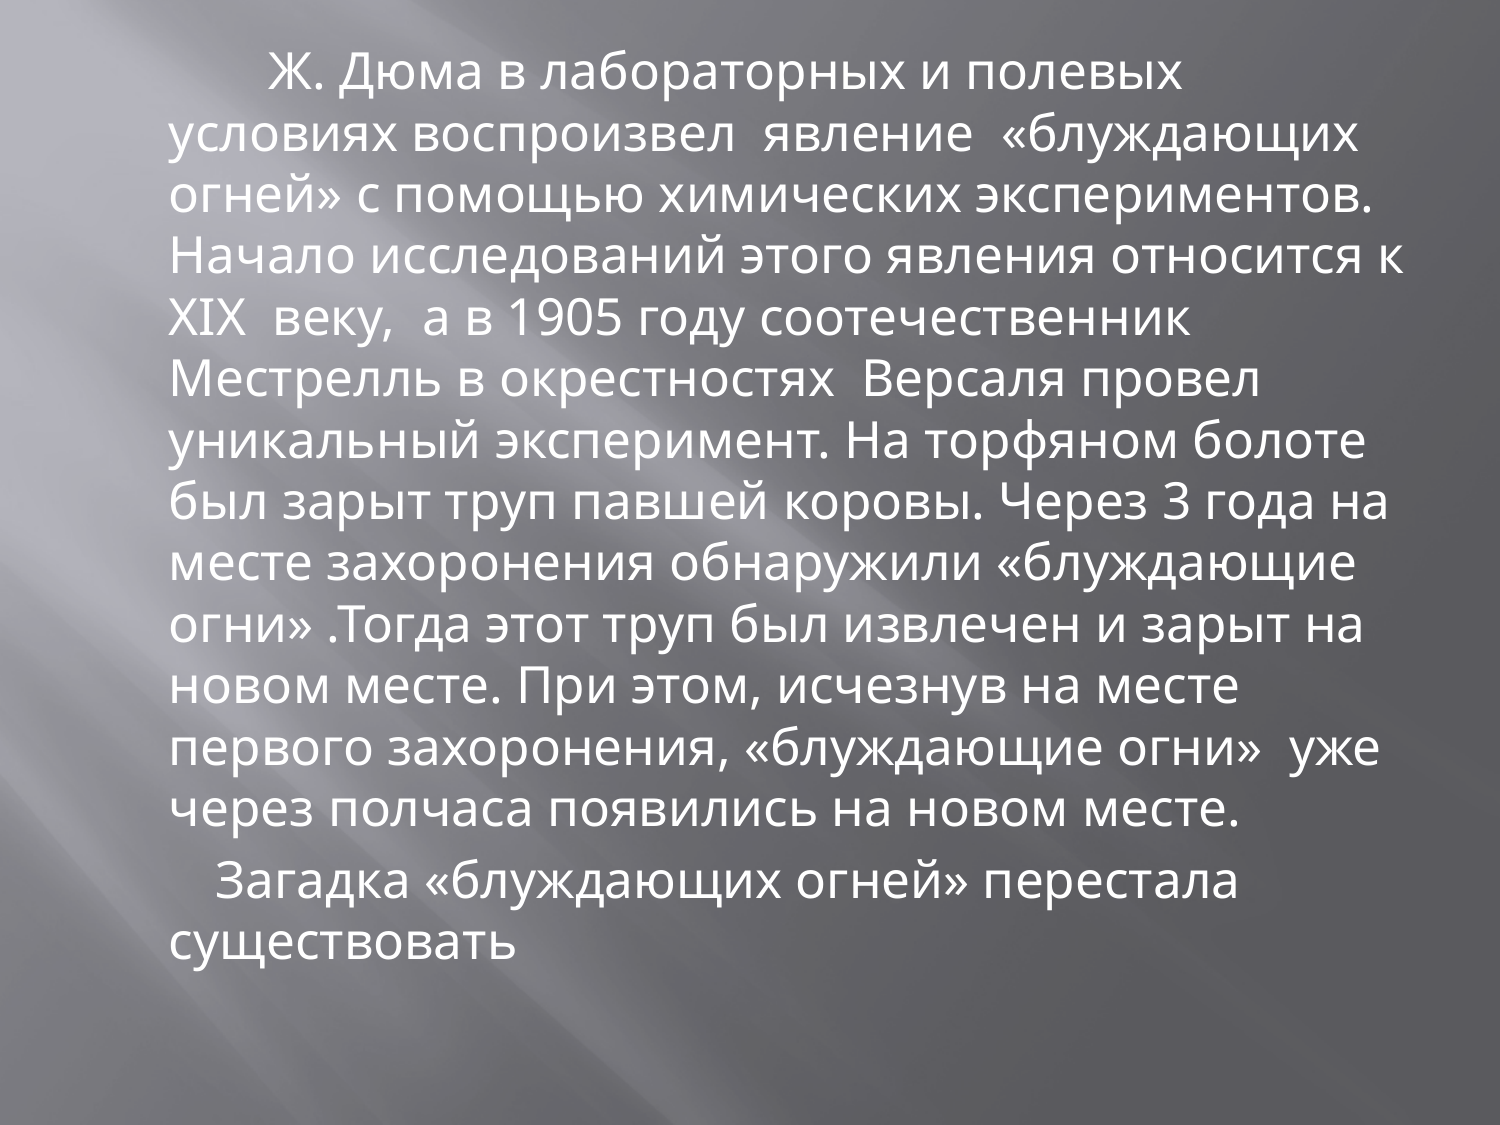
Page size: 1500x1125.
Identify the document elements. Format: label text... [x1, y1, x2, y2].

list Ж. Дюма в лабораторных и полевых условиях воспроизвел явление «блуждающих огней» с помощью химических экспериментов. Начало исследований этого явления относится к XIX веку, а в 1905 году соотечественник Местрелль в окрестностях Версаля провел уникальный эксперимент. На торфяном болоте был зарыт труп павшей коровы. Через 3 года на месте захоронения обнаружили «блуждающие огни» .Тогда этот труп был извлечен и зарыт на новом месте. При этом, исчезнув на месте первого захоронения, «блуждающие огни» уже через полчаса появились на новом месте. Загадка «блуждающих огней» перестала существовать [75, 30, 1425, 1035]
